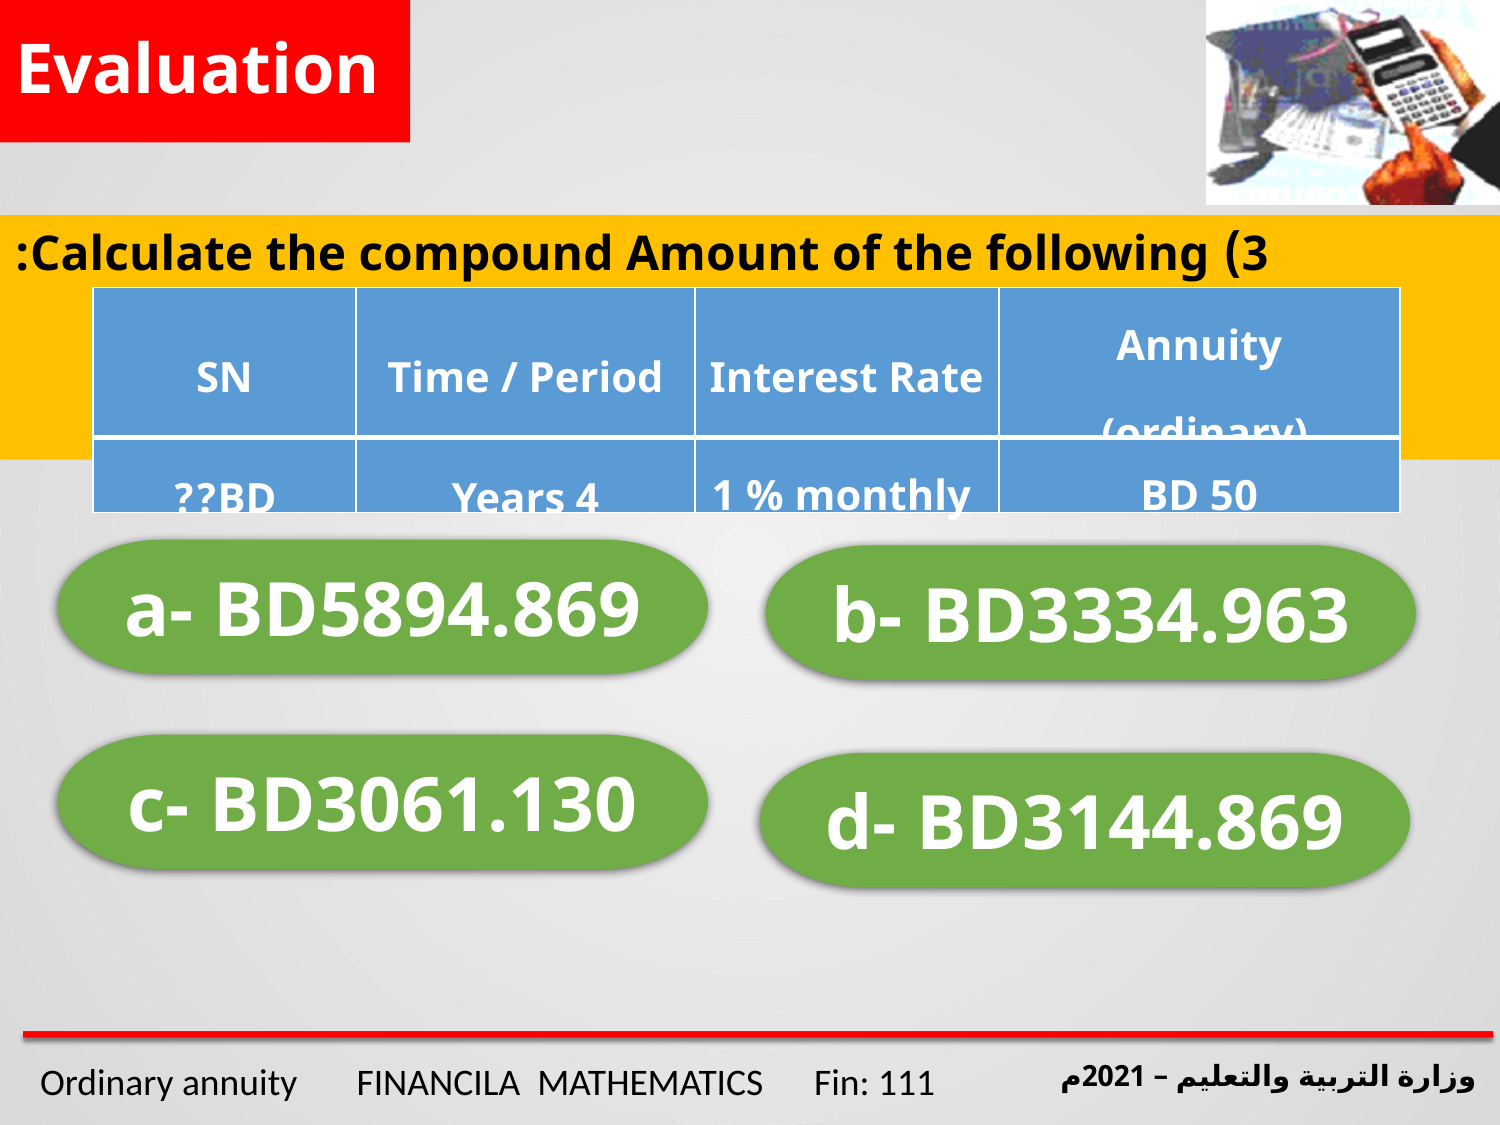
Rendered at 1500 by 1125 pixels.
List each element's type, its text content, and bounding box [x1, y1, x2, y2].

table_cell 1 % monthly [696, 440, 998, 512]
table_header Annuity (ordinary) [1000, 288, 1399, 435]
text_box d- BD3144.869 [760, 752, 1411, 888]
table_header Interest Rate [696, 288, 998, 435]
picture [16, 1028, 1500, 1049]
text_box 3) Calculate the compound Amount of the following: [0, 215, 1500, 460]
text_box a- BD5894.869 [57, 539, 708, 675]
table_header Time / Period [357, 288, 694, 435]
text_box c- BD3061.130 [57, 734, 708, 870]
title Evaluation [0, 0, 411, 143]
table_cell BD?? [94, 440, 355, 512]
table_header SN [94, 288, 355, 435]
text_box b- BD3334.963 [765, 545, 1416, 680]
picture [1206, 0, 1500, 205]
table_cell 4 Years [357, 440, 694, 512]
table_cell BD 50 [1000, 440, 1399, 512]
text_box Ordinary annuity FINANCILA MATHEMATICS Fin: 111 [16, 1050, 1025, 1111]
text_box وزارة التربية والتعليم – 2021م [1045, 1049, 1492, 1100]
